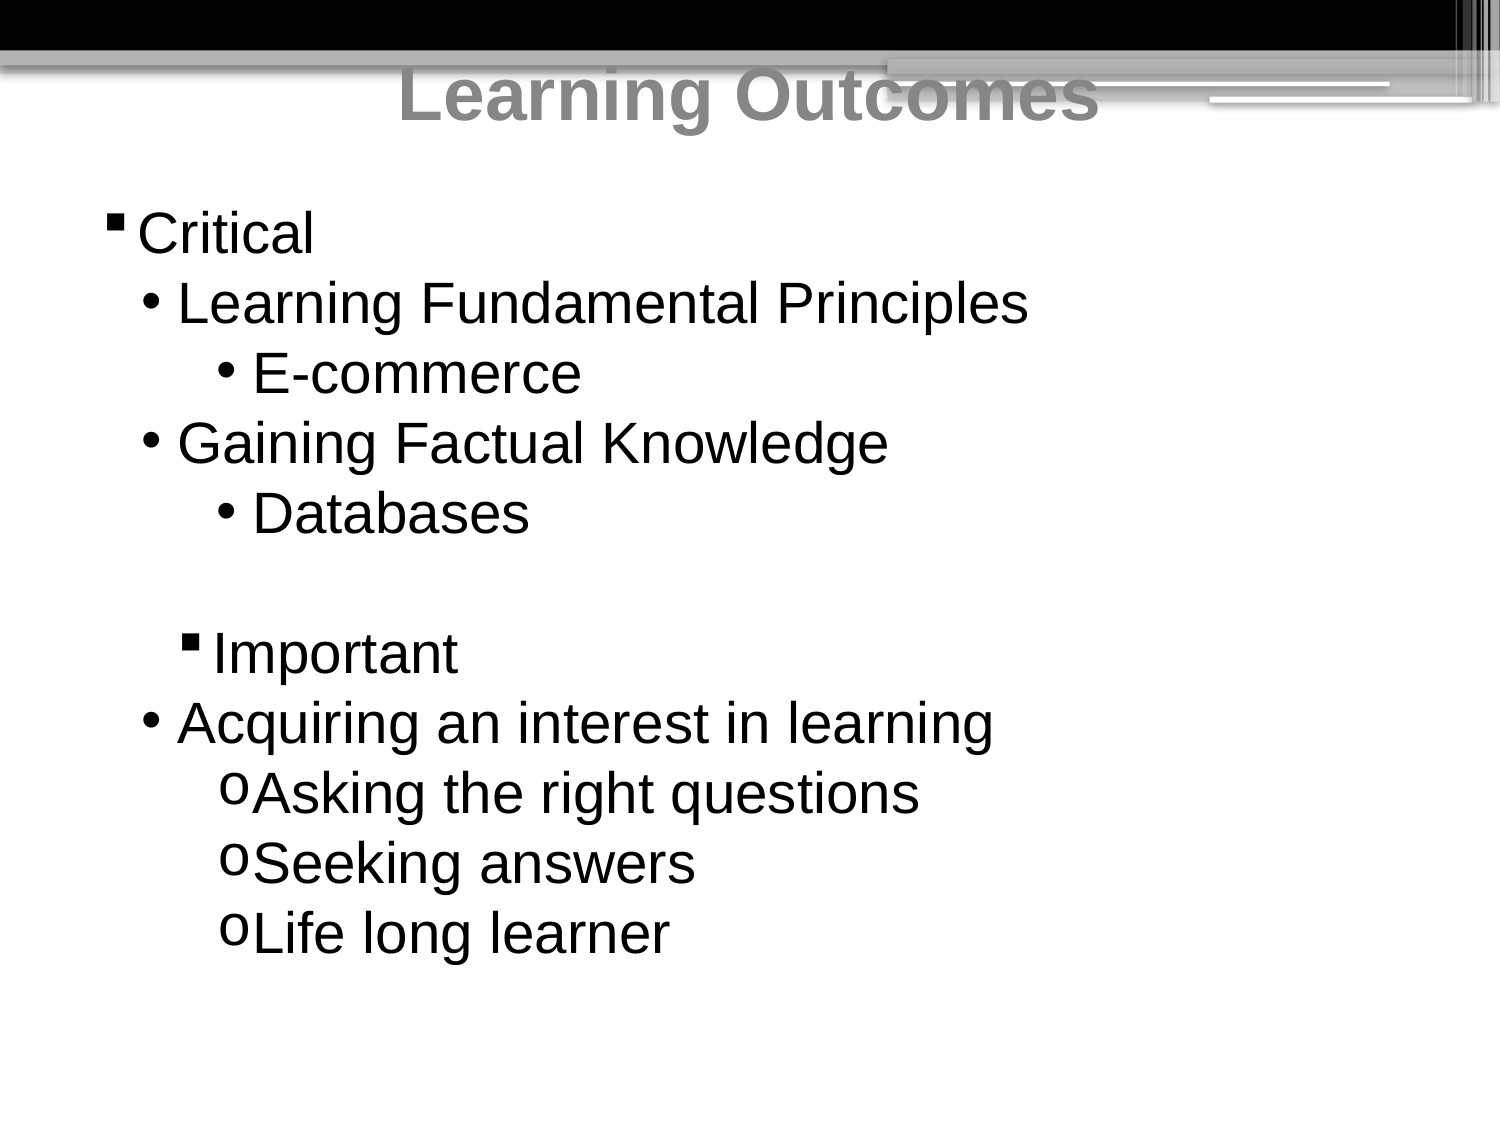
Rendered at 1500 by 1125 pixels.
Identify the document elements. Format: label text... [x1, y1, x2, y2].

text_box Critical Learning Fundamental Principles E-commerce Gaining Factual Knowledge Databases Important Acquiring an interest in learning Asking the right questions Seeking answers Life long learner [87, 187, 1413, 972]
text_box Learning Outcomes [149, 37, 1350, 143]
